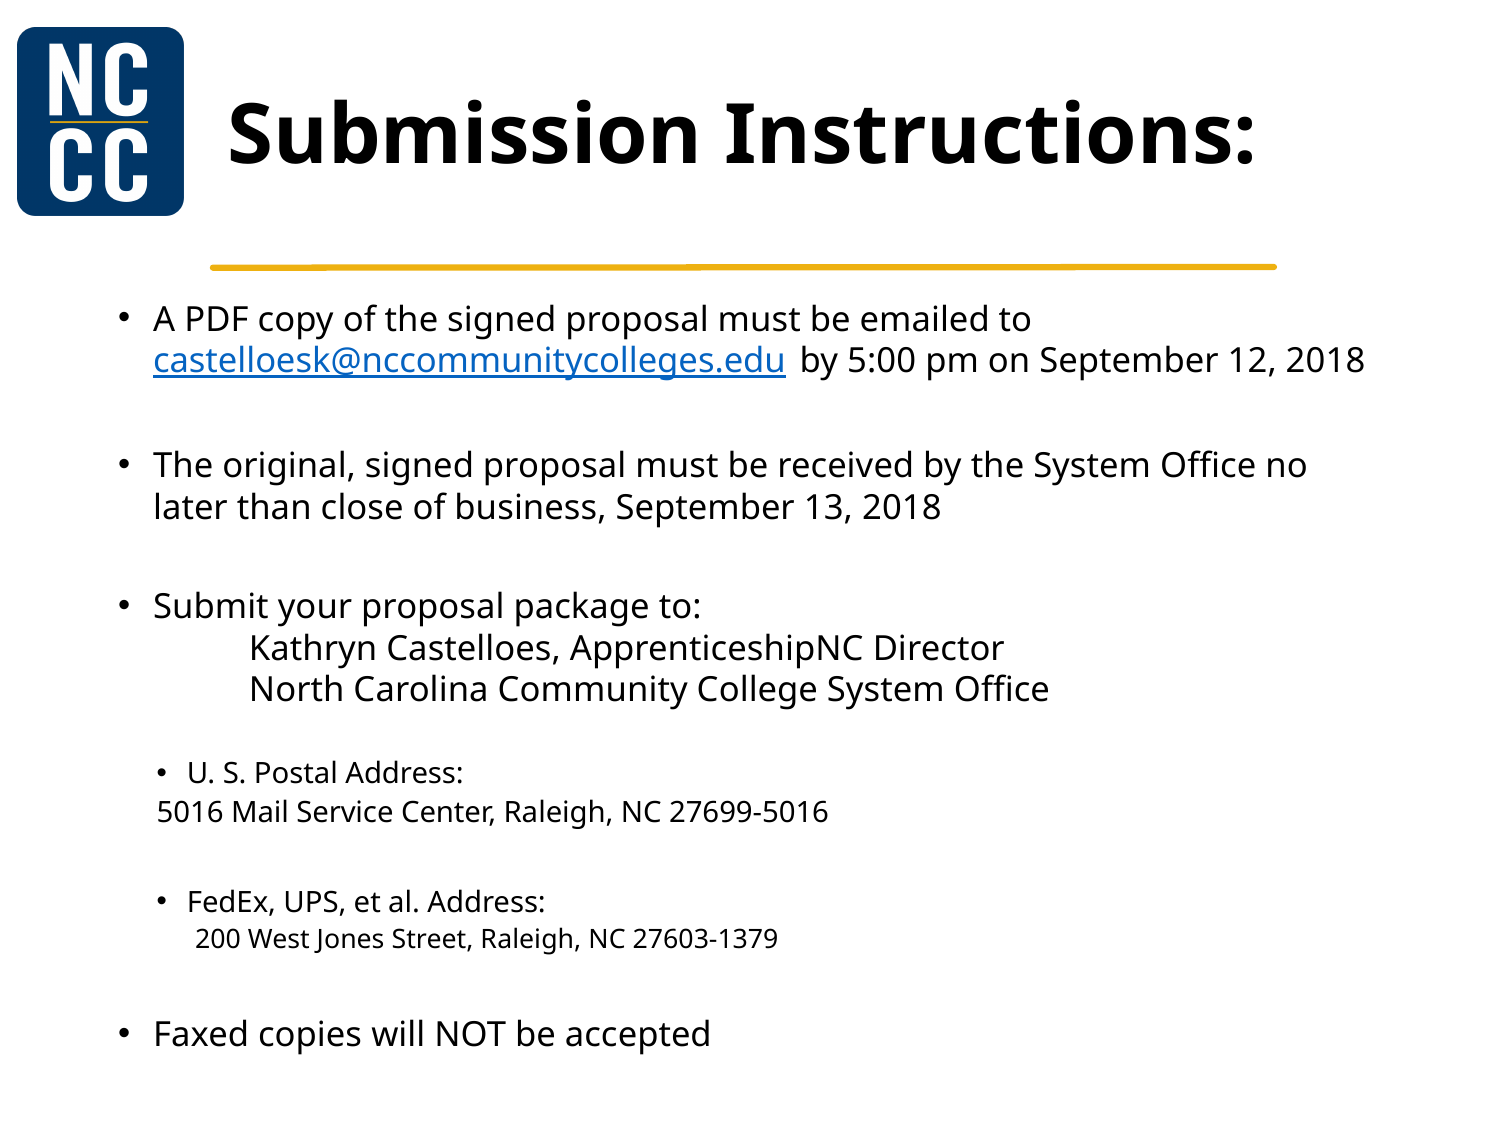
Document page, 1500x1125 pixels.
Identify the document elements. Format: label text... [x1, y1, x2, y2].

picture [17, 27, 184, 216]
title Submission Instructions: [212, 27, 1421, 246]
list A PDF copy of the signed proposal must be emailed to castelloesk@nccommunitycolleges.edu by 5:00 pm on September 12, 2018 The original, signed proposal must be received by the System Office no later than close of business, September 13, 2018 Submit your proposal package to: Kathryn Castelloes, ApprenticeshipNC Director North Carolina Community College System Office U. S. Postal Address: 5016 Mail Service Center, Raleigh, NC 27699-5016 FedEx, UPS, et al. Address: 200 West Jones Street, Raleigh, NC 27603-1379 Faxed copies will NOT be accepted [103, 288, 1397, 1066]
